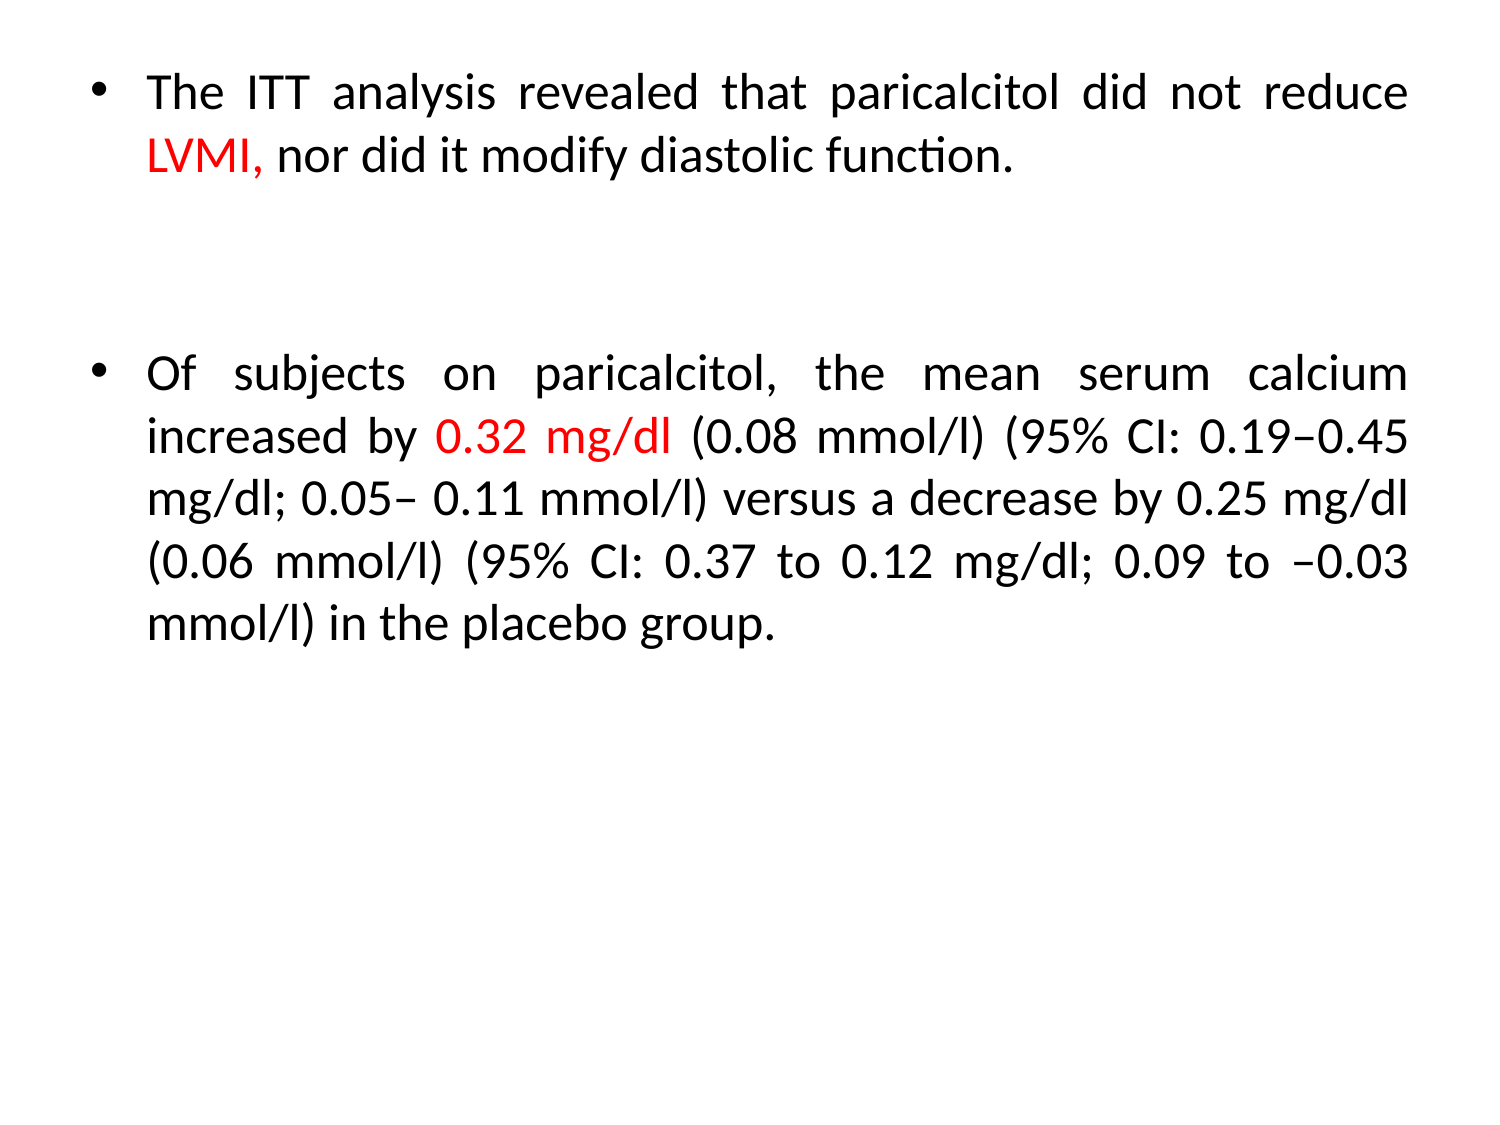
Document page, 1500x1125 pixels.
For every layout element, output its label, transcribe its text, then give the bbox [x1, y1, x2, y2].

list The ITT analysis revealed that paricalcitol did not reduce LVMI, nor did it modify diastolic function. Of subjects on paricalcitol, the mean serum calcium increased by 0.32 mg/dl (0.08 mmol/l) (95% CI: 0.19–0.45 mg/dl; 0.05– 0.11 mmol/l) versus a decrease by 0.25 mg/dl (0.06 mmol/l) (95% CI: 0.37 to 0.12 mg/dl; 0.09 to –0.03 mmol/l) in the placebo group. [75, 50, 1425, 793]
